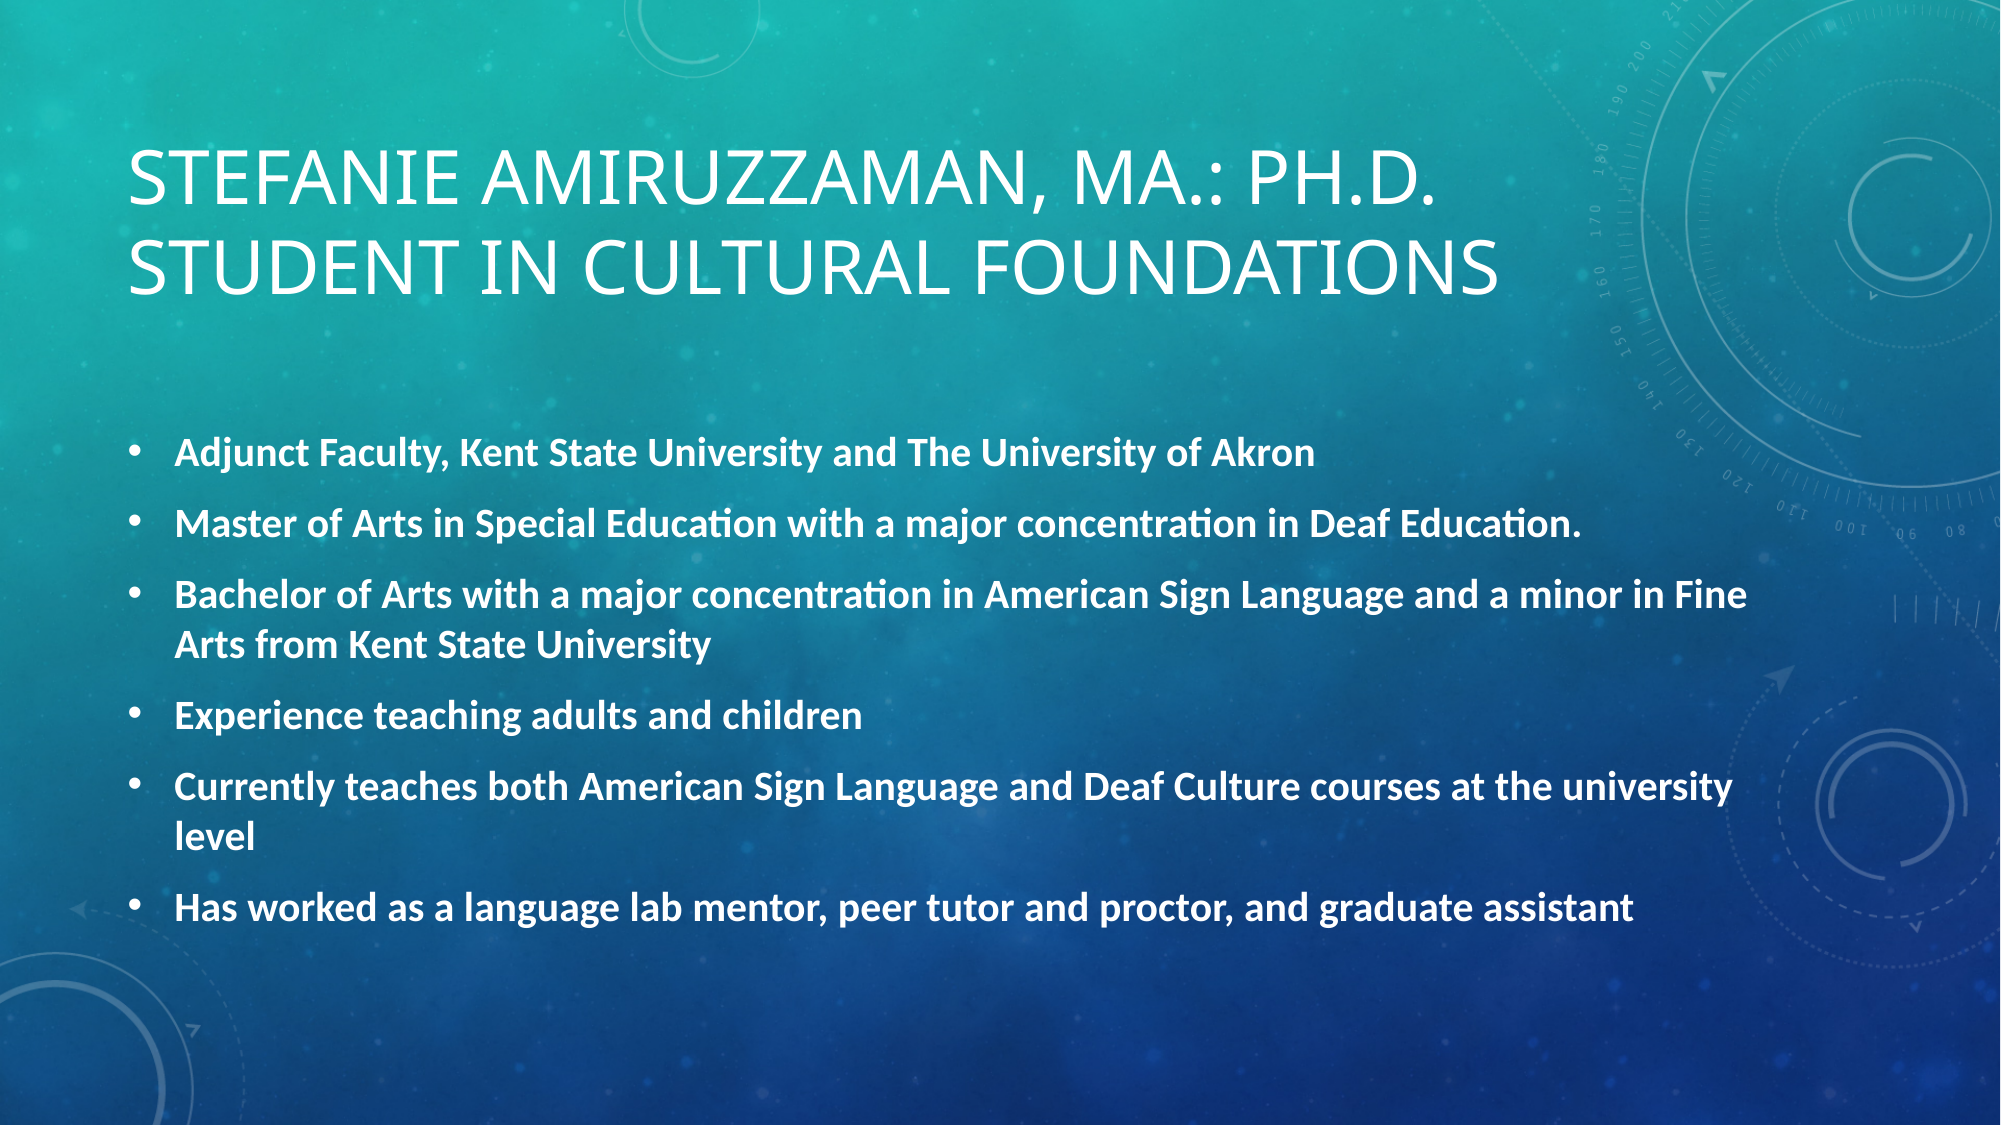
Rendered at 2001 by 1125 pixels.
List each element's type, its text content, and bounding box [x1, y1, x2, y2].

list Adjunct Faculty, Kent State University and The University of Akron Master of Arts in Special Education with a major concentration in Deaf Education. Bachelor of Arts with a major concentration in American Sign Language and a minor in Fine Arts from Kent State University Experience teaching adults and children Currently teaches both American Sign Language and Deaf Culture courses at the university level Has worked as a language lab mentor, peer tutor and proctor, and graduate assistant [112, 351, 1775, 950]
title Stefanie Amiruzzaman, MA.: Ph.D. Student in Cultural Foundations [112, 99, 1775, 339]
picture [0, 0, 2001, 1125]
